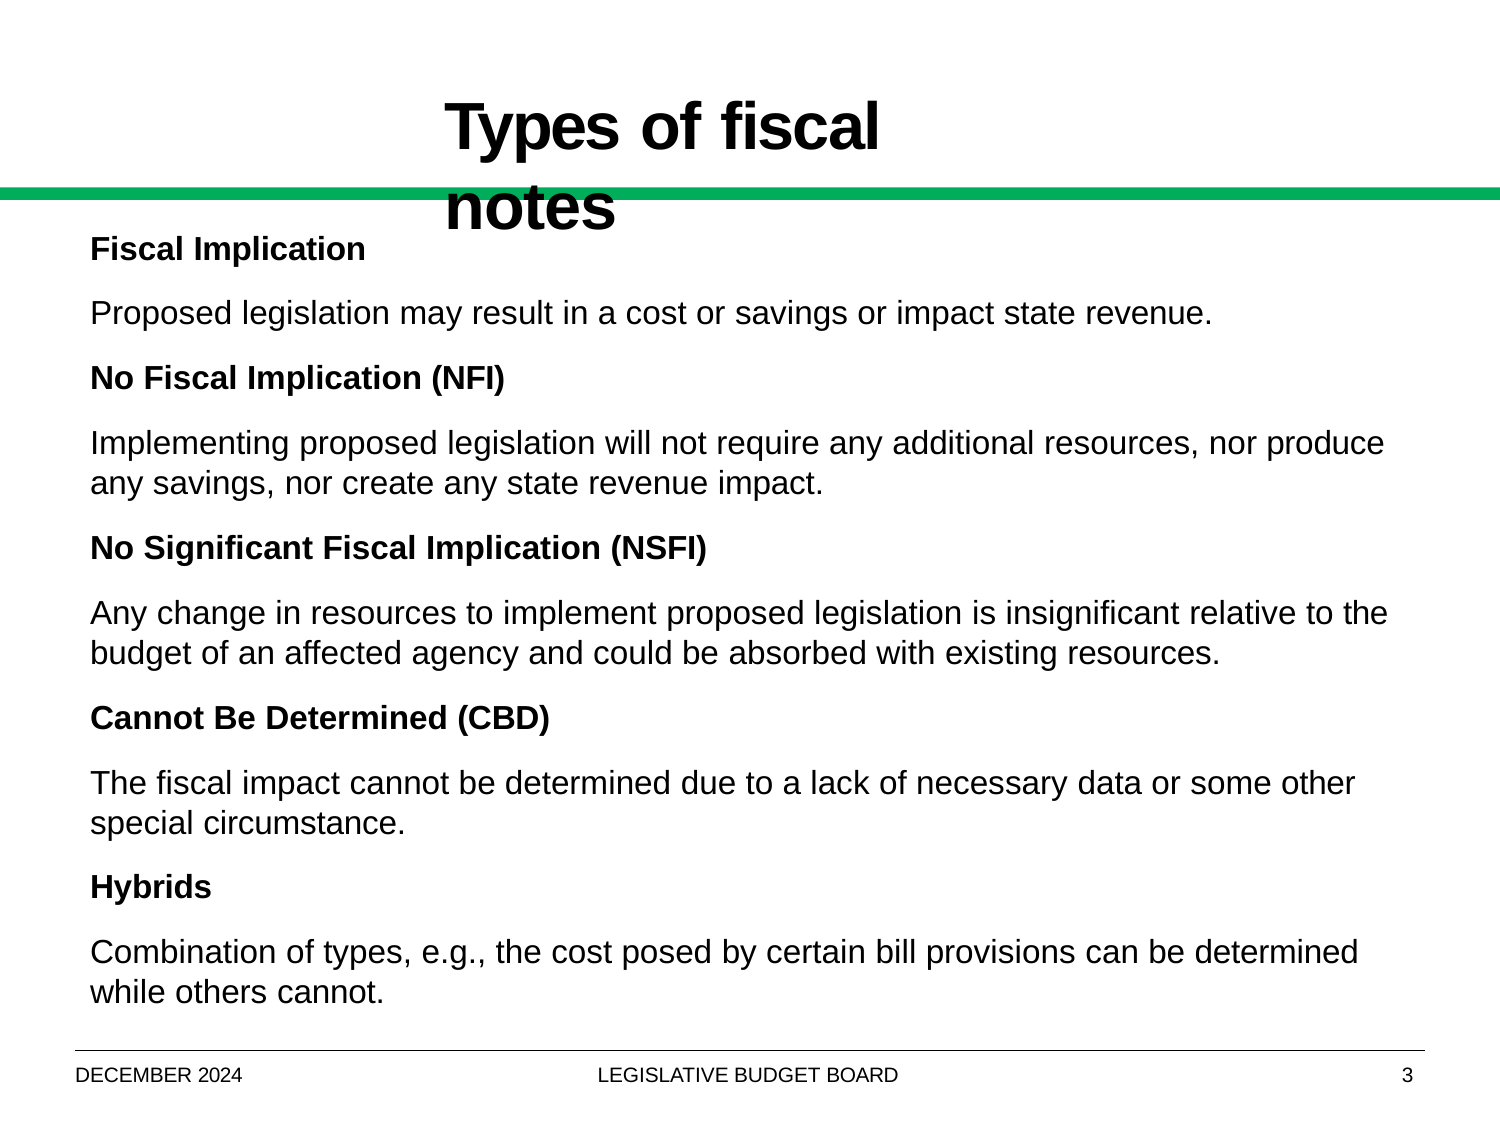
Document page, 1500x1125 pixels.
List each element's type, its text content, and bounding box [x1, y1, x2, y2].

slide_number 3 [1399, 1061, 1434, 1125]
footer DECEMBER 2024 [72, 1061, 247, 1125]
slide_number LEGISLATIVE BUDGET BOARD [595, 1061, 905, 1125]
text_box Fiscal Implication Proposed legislation may result in a cost or savings or impact state revenue. No Fiscal Implication (NFI) Implementing proposed legislation will not require any additional resources, nor produce any savings, nor create any state revenue impact. No Significant Fiscal Implication (NSFI) Any change in resources to implement proposed legislation is insignificant relative to the budget of an affected agency and could be absorbed with existing resources. Cannot Be Determined (CBD) The fiscal impact cannot be determined due to a lack of necessary data or some other special circumstance. Hybrids Combination of types, e.g., the cost posed by certain bill provisions can be determined while others cannot. [87, 224, 1390, 1011]
title Types of fiscal notes [443, 80, 1058, 224]
